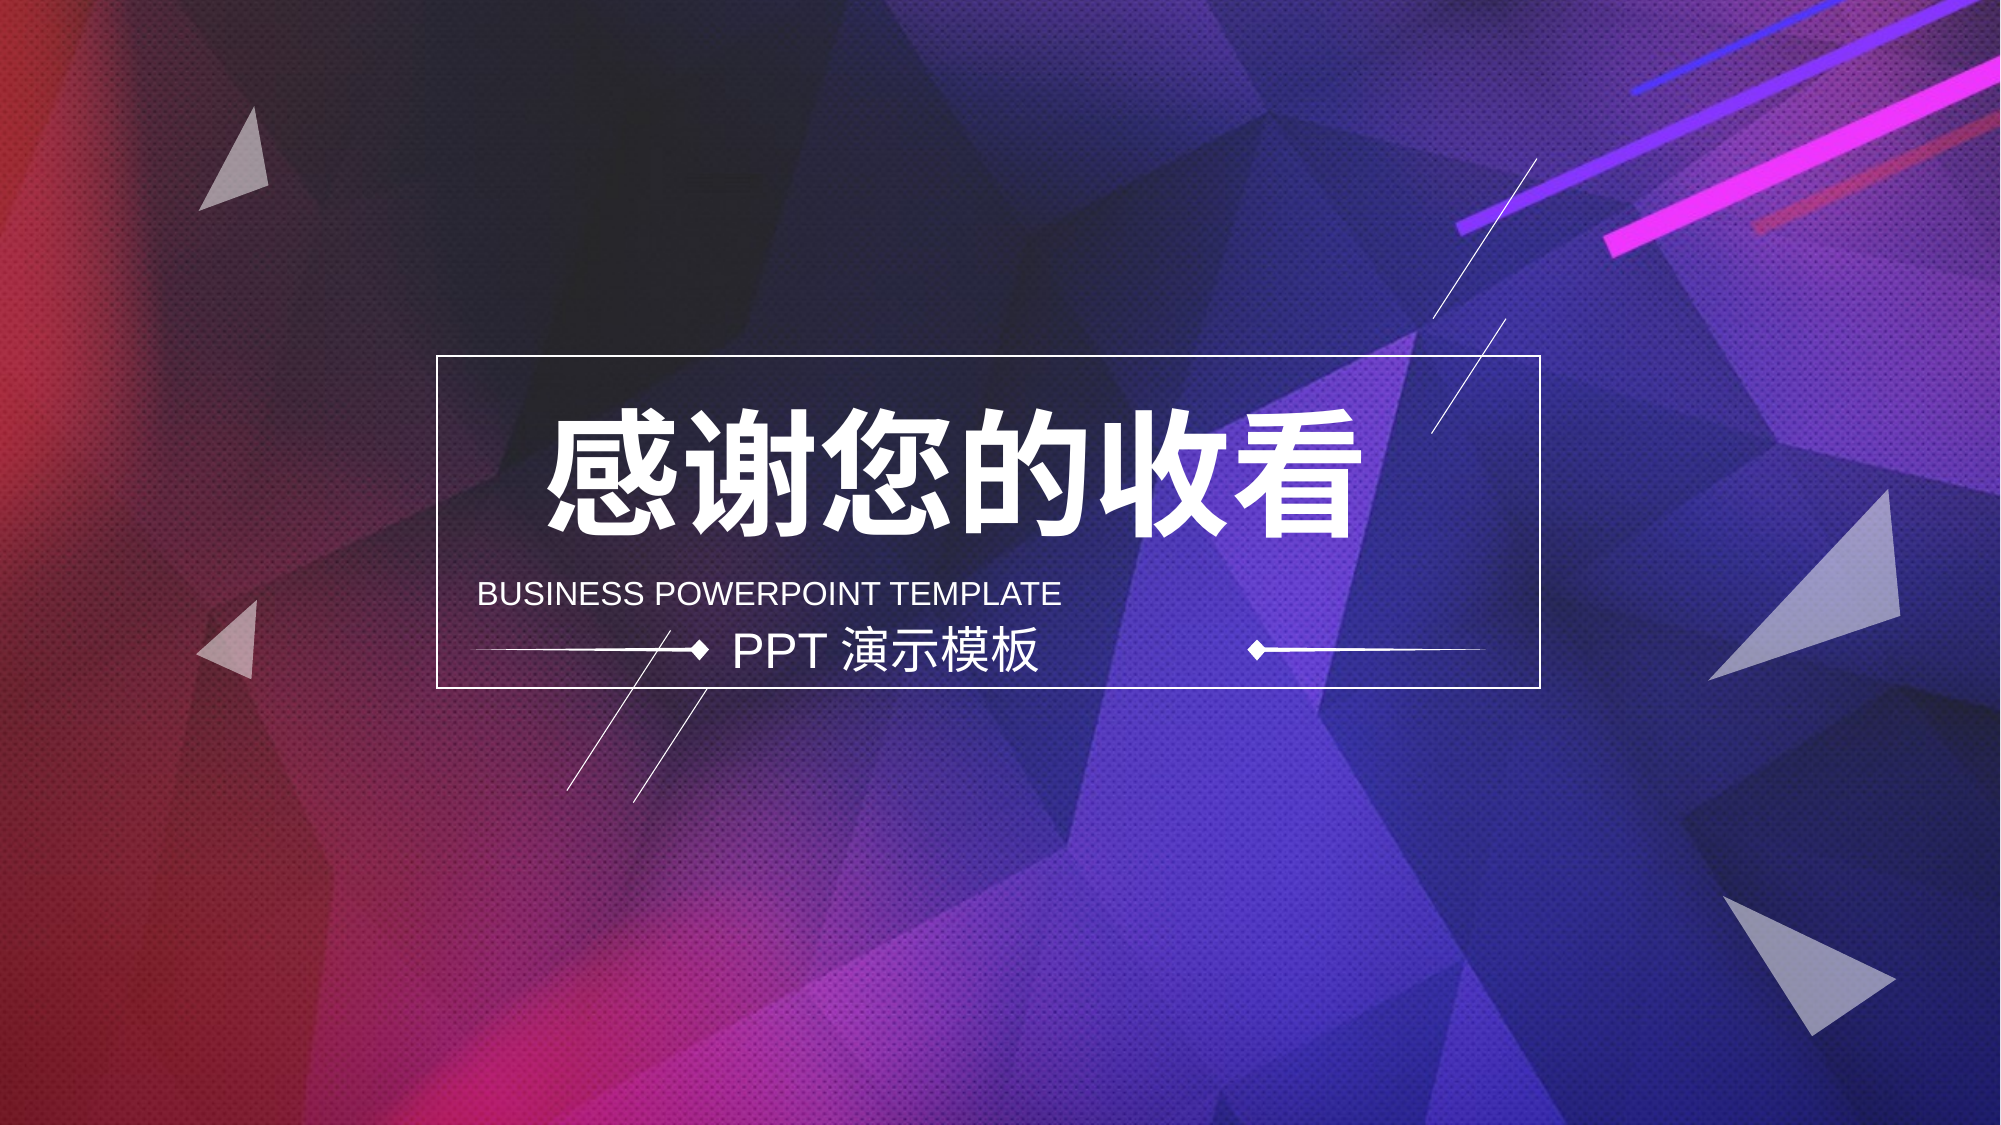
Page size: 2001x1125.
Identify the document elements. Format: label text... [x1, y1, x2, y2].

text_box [1433, 158, 1537, 319]
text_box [1431, 318, 1506, 434]
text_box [470, 639, 710, 662]
text_box [436, 355, 1541, 689]
text_box [1247, 639, 1265, 661]
text_box 感谢您的收看 [528, 380, 1783, 561]
picture [0, 0, 2001, 1125]
text_box [194, 597, 259, 681]
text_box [566, 662, 671, 791]
text_box [1720, 893, 1899, 1038]
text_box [566, 630, 671, 639]
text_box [633, 687, 708, 803]
text_box BUSINESS POWERPOINT TEMPLATE [461, 564, 1515, 619]
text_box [1266, 639, 1506, 662]
text_box [1707, 486, 1902, 682]
text_box PPT演示模板 [716, 610, 1241, 686]
text_box [196, 102, 270, 213]
